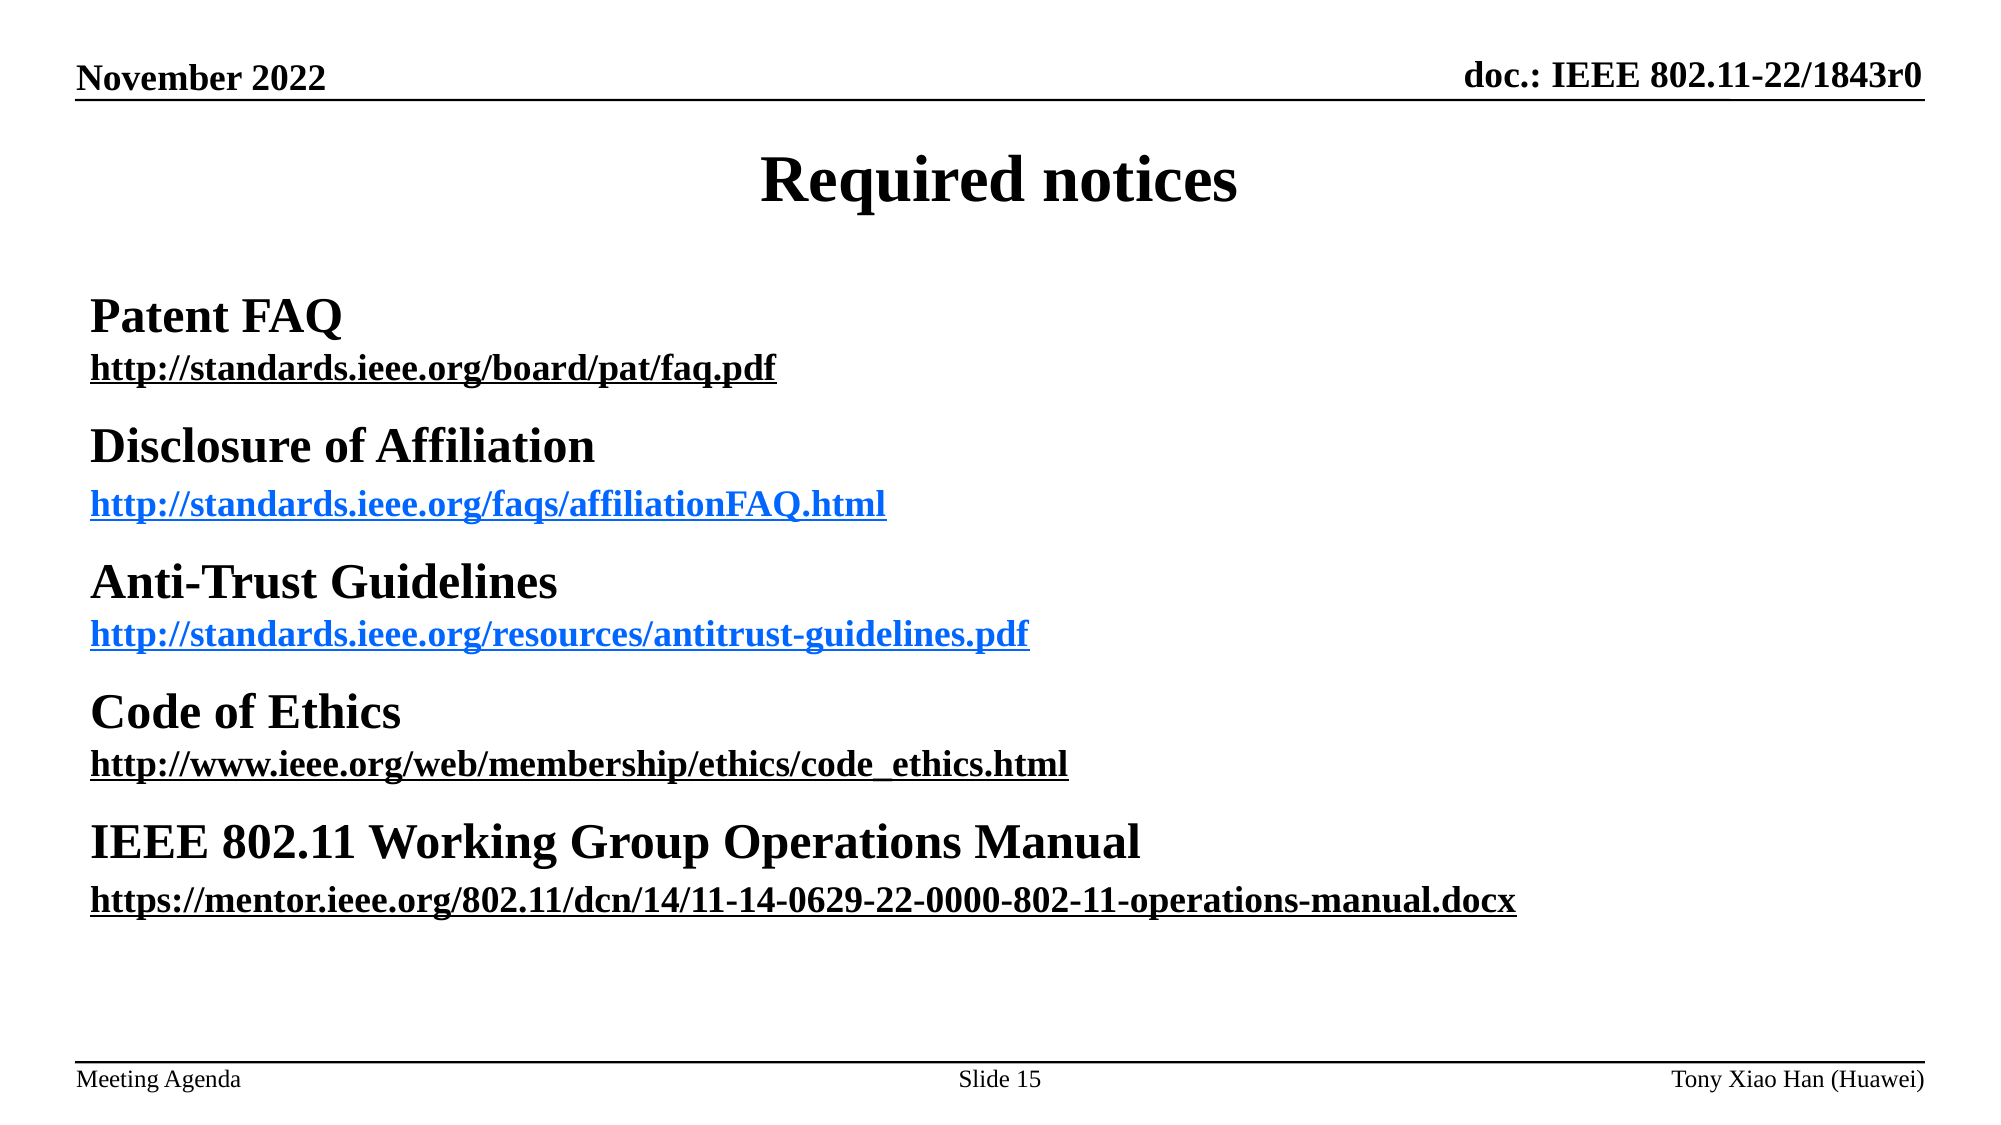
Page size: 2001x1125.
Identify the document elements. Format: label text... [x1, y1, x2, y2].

text_box Required notices [362, 87, 1638, 263]
text_box Patent FAQ http://standards.ieee.org/board/pat/faq.pdf Disclosure of Affiliation http://standards.ieee.org/faqs/affiliationFAQ.html Anti-Trust Guidelines http://standards.ieee.org/resources/antitrust-guidelines.pdf Code of Ethics http://www.ieee.org/web/membership/ethics/code_ethics.html IEEE 802.11 Working Group Operations Manual https://mentor.ieee.org/802.11/dcn/14/11-14-0629-22-0000-802-11-operations-manual.docx [75, 275, 1925, 1050]
